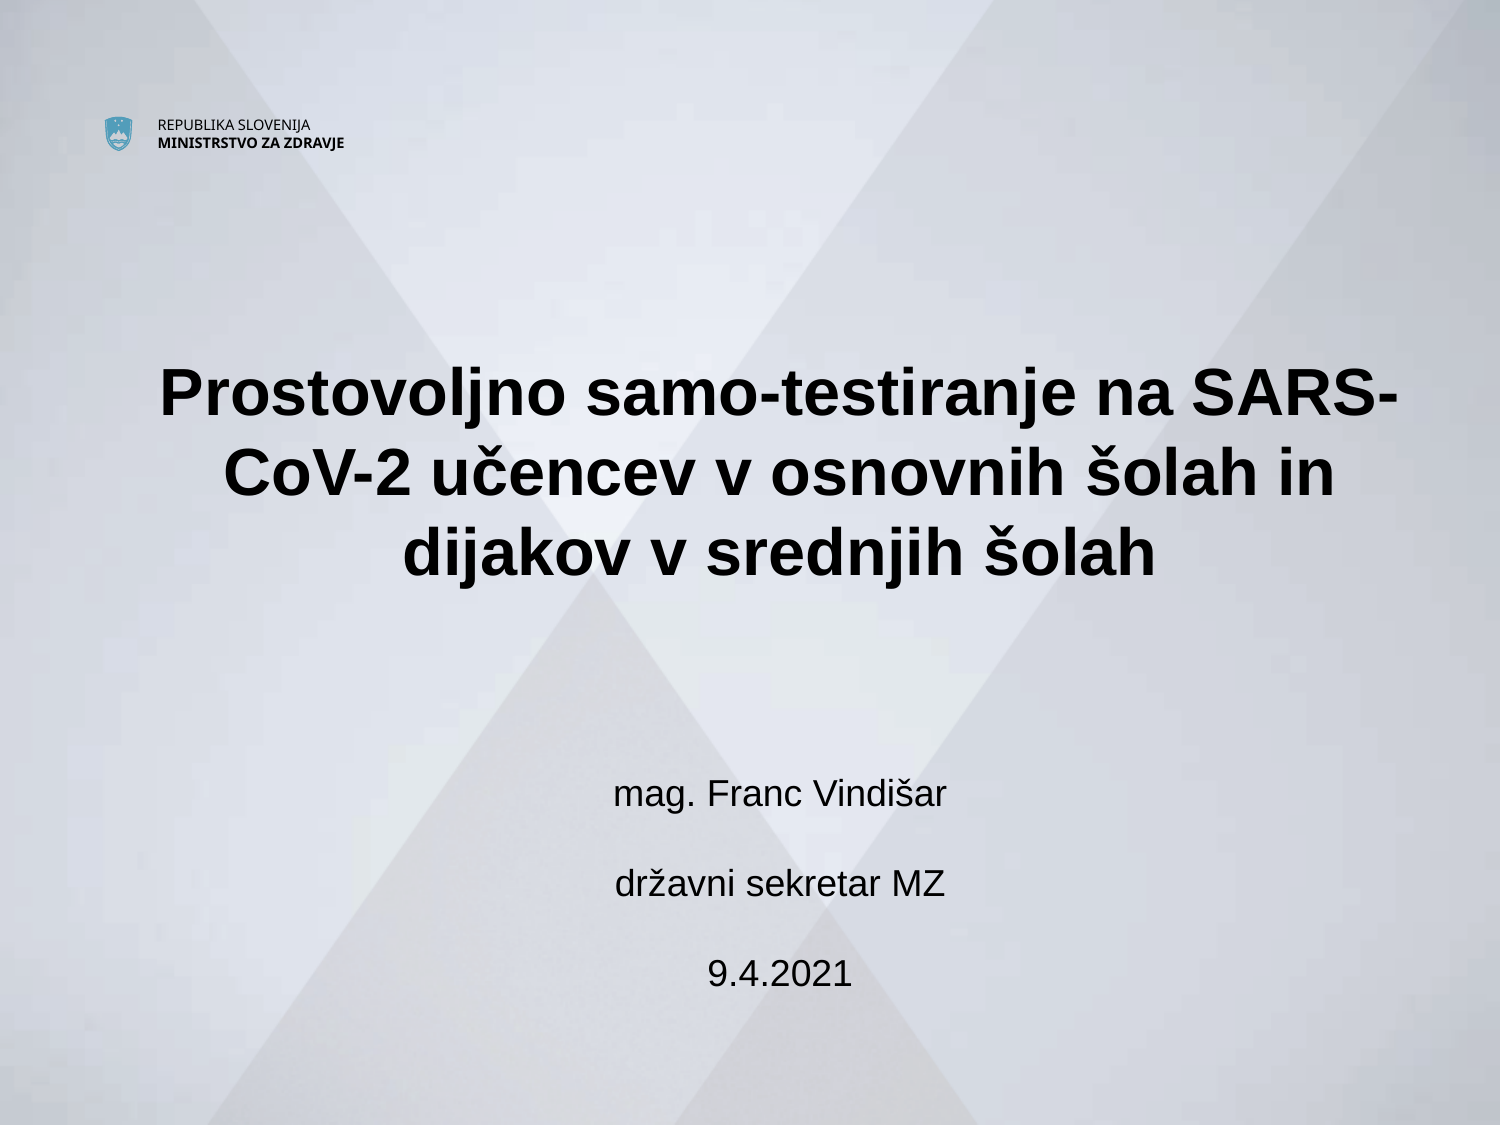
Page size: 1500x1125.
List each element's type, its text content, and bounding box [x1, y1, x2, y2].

title Prostovoljno samo-testiranje na SARS-CoV-2 učencev v osnovnih šolah in dijakov v srednjih šolah mag. Franc Vindišar državni sekretar MZ 9.4.2021 [127, 349, 1433, 717]
picture [0, 0, 1500, 1125]
